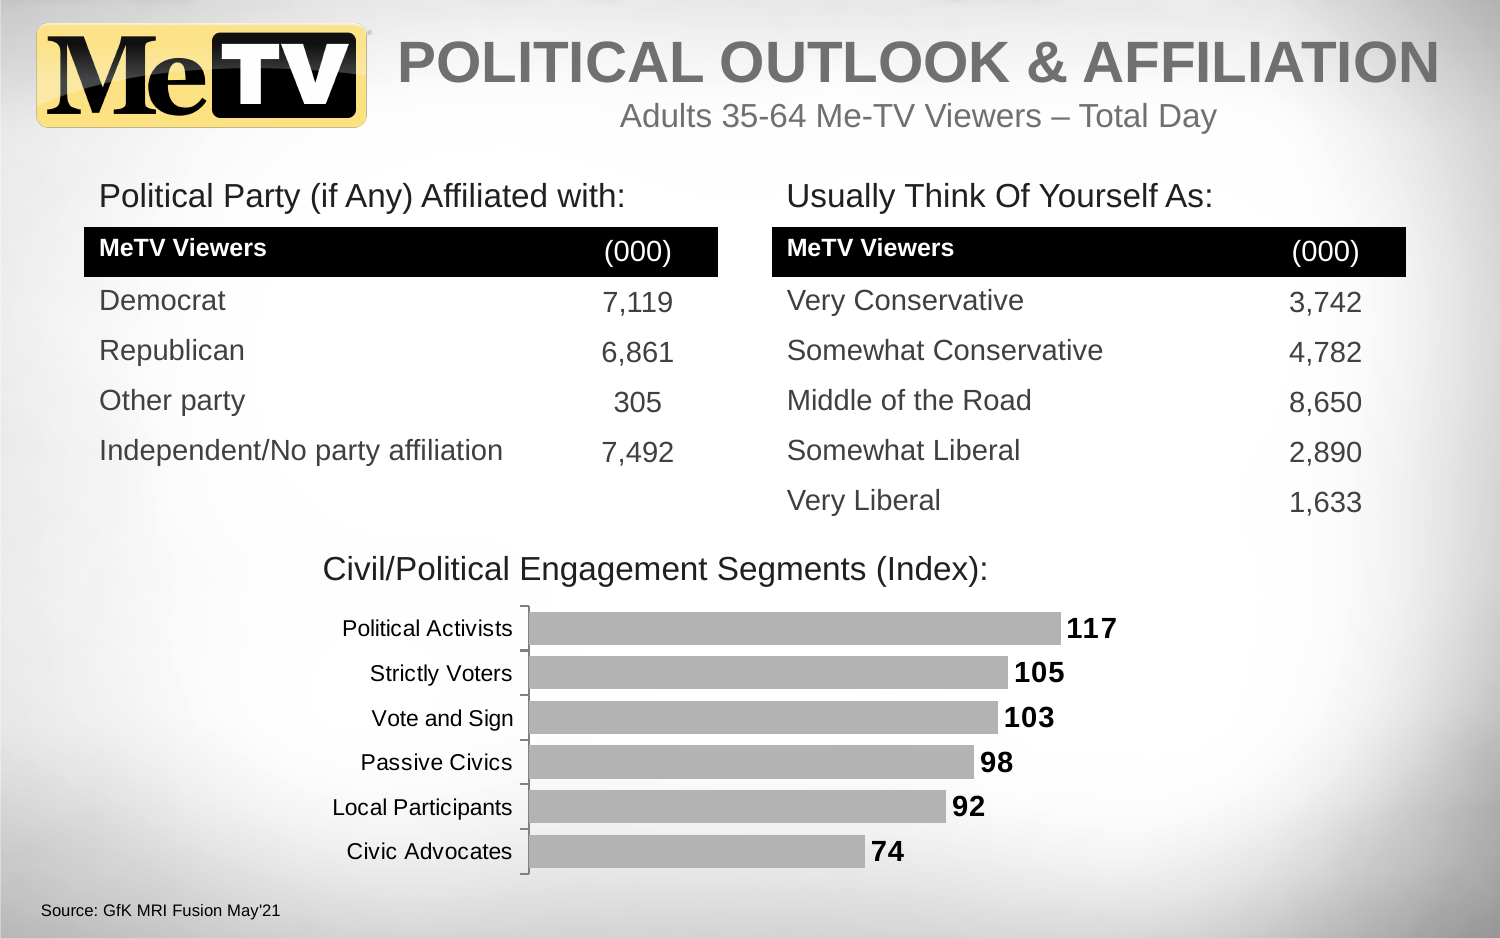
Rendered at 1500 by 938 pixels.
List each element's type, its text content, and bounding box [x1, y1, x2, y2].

table_cell 7,119 [558, 277, 718, 327]
table_cell Very Liberal [772, 477, 1245, 527]
table_cell Other party [84, 377, 558, 427]
table_header MeTV Viewers [84, 227, 558, 277]
table_cell 1,633 [1245, 477, 1406, 527]
table_cell 3,742 [1245, 277, 1406, 327]
text_box Civil/Political Engagement Segments (Index): [272, 526, 1040, 598]
table_cell 8,650 [1245, 377, 1406, 427]
table_cell 6,861 [558, 327, 718, 377]
text_box Usually Think Of Yourself As: [771, 166, 1407, 222]
table_header (000) [558, 227, 718, 277]
table_cell Somewhat Conservative [772, 327, 1245, 377]
picture [0, 0, 1500, 938]
table_header (000) [1245, 227, 1406, 277]
table_cell Republican [84, 327, 558, 377]
table_cell 305 [558, 377, 718, 427]
table_cell 4,782 [1245, 327, 1406, 377]
table_cell Democrat [84, 277, 558, 327]
table_cell 2,890 [1245, 427, 1406, 477]
table_cell Somewhat Liberal [772, 427, 1245, 477]
table_cell 7,492 [558, 427, 718, 477]
table_cell Very Conservative [772, 277, 1245, 327]
chart [248, 600, 1187, 879]
text_box POLITICAL OUTLOOK & AFFILIATION Adults 35-64 Me-TV Viewers – Total Day [384, 30, 1470, 142]
table_header MeTV Viewers [772, 227, 1245, 277]
table_cell Middle of the Road [772, 377, 1245, 427]
text_box Source: GfK MRI Fusion May'21 [26, 892, 796, 927]
text_box Political Party (if Any) Affiliated with: [84, 166, 750, 222]
table_cell Independent/No party affiliation [84, 427, 558, 477]
